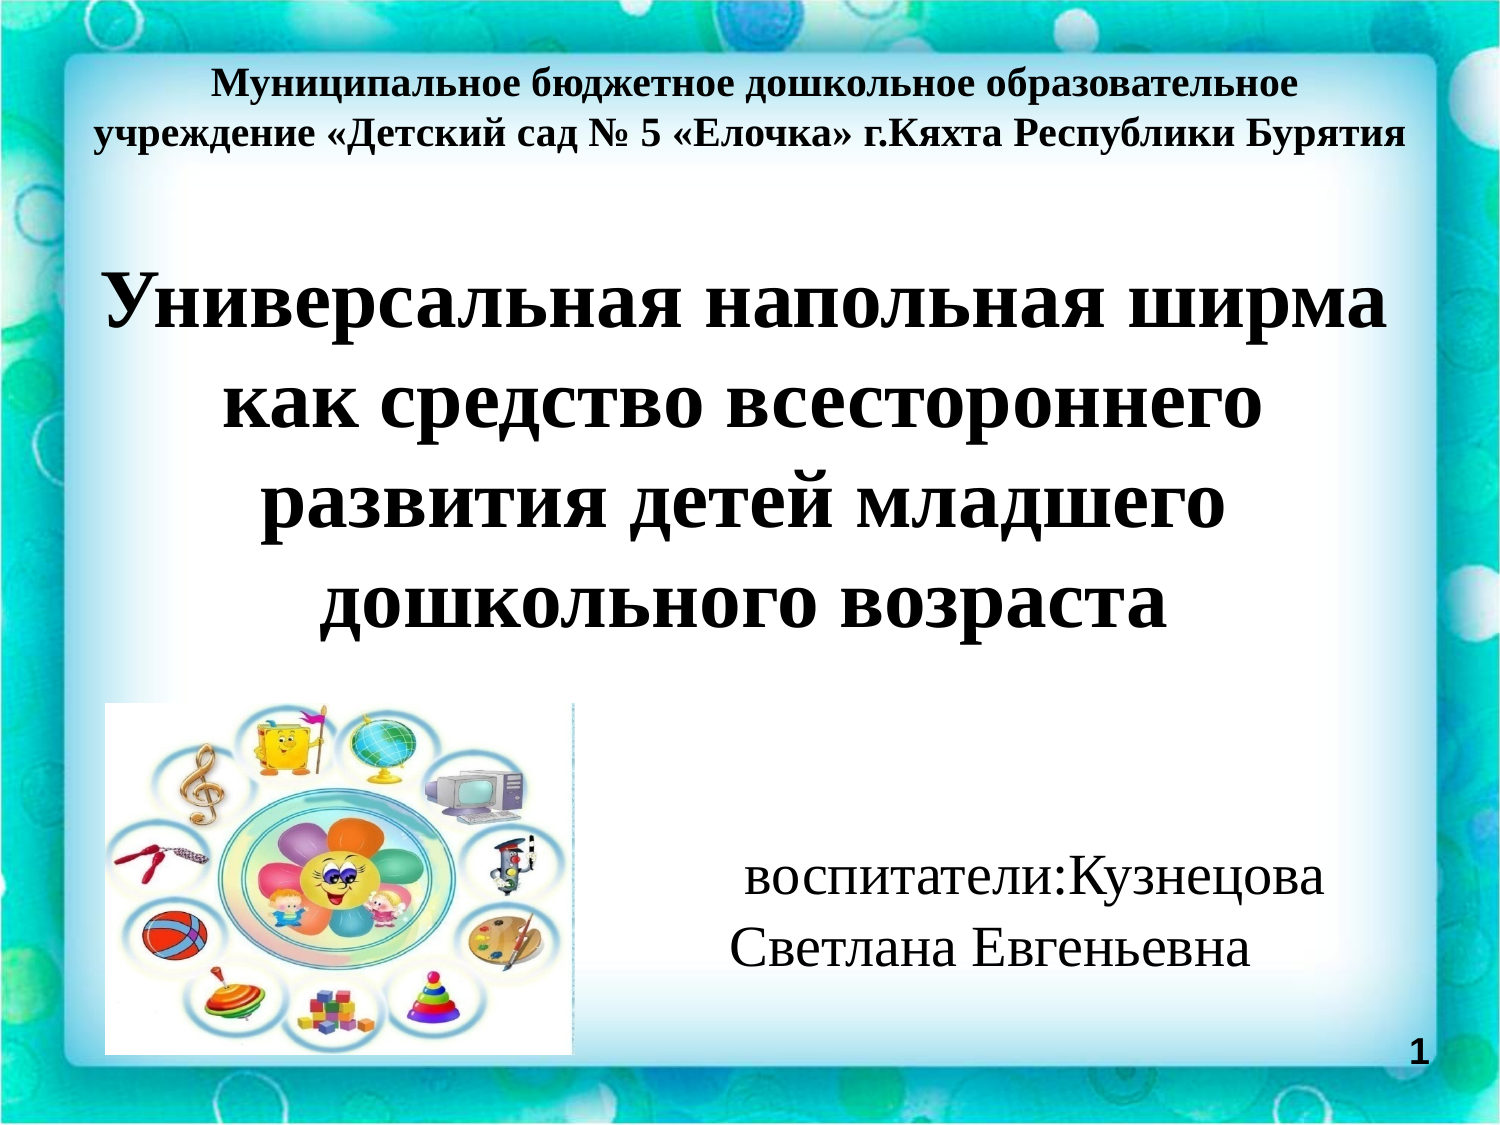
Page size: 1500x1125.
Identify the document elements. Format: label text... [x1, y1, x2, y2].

text_box Универсальная напольная ширма как средство всестороннего развития детей младшего дошкольного возраста [81, 236, 1407, 652]
list воспитатели:Кузнецова Светлана Евгеньевна [714, 820, 1454, 980]
picture [0, 0, 1500, 1125]
text_box 1 [1394, 1019, 1460, 1080]
text_box Муниципальное бюджетное дошкольное образовательное учреждение «Детский сад № 5 «Елочка» г.Кяхта Республики Бурятия [70, 46, 1430, 206]
